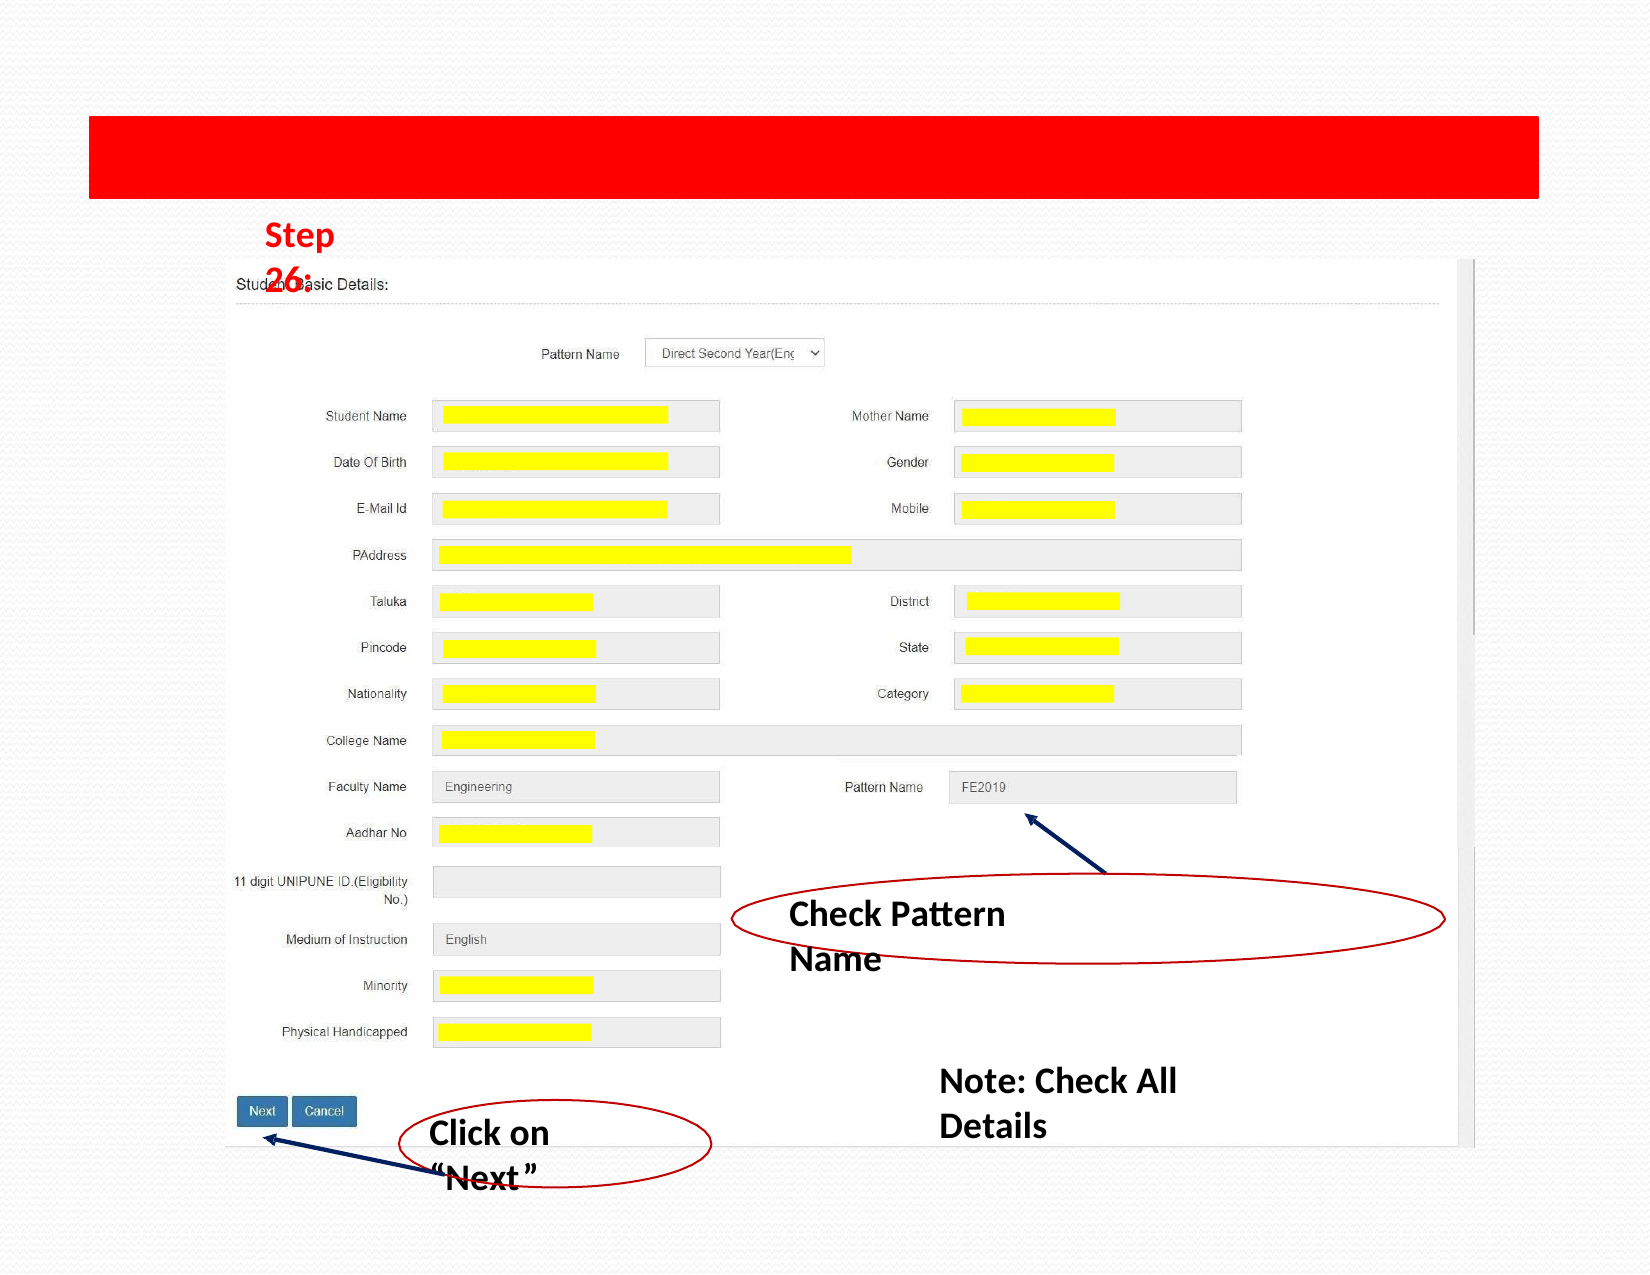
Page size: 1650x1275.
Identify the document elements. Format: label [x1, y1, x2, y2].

text_box [262, 813, 1447, 1189]
text_box [0, 0, 1650, 1275]
text_box [438, 405, 1249, 1042]
